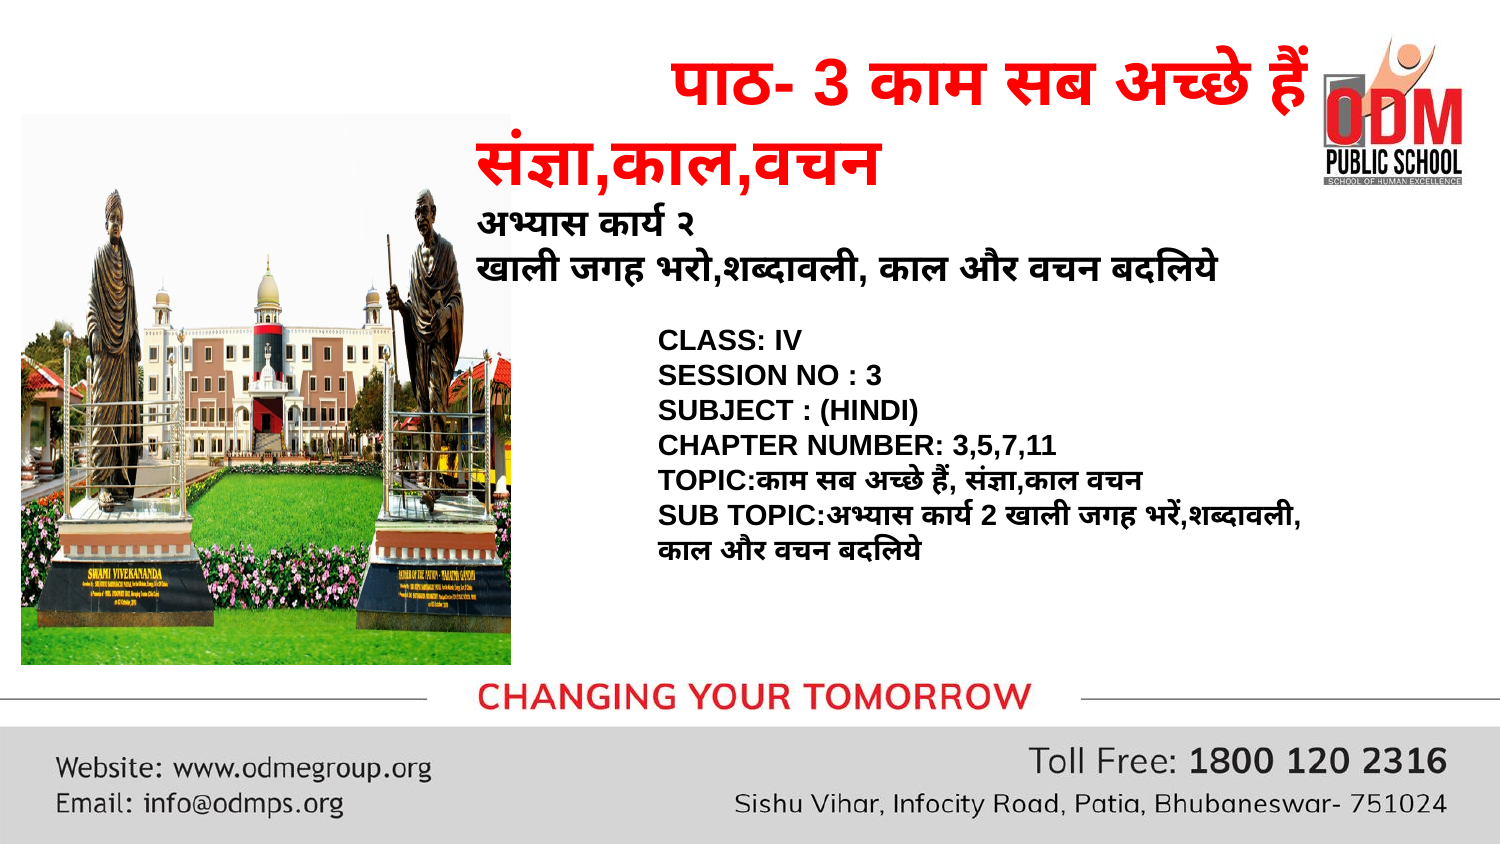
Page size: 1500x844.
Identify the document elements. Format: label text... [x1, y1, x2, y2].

picture [1296, 17, 1489, 210]
picture [0, 114, 1500, 844]
text_box पाठ- 3 काम सब अच्छे हैं संज्ञा,काल,वचन अभ्यास कार्य २ खाली जगह भरो,शब्दावली, काल और वचन बदलिये [461, 31, 1393, 427]
text_box CLASS: IV SESSION NO : 3 SUBJECT : (HINDI) CHAPTER NUMBER: 3,5,7,11 TOPIC:काम सब अच्छे हैं, संज्ञा,काल वचन SUB TOPIC:अभ्यास कार्य 2 खाली जगह भरें,शब्दावली, काल और वचन बदलिये [642, 427, 1368, 618]
